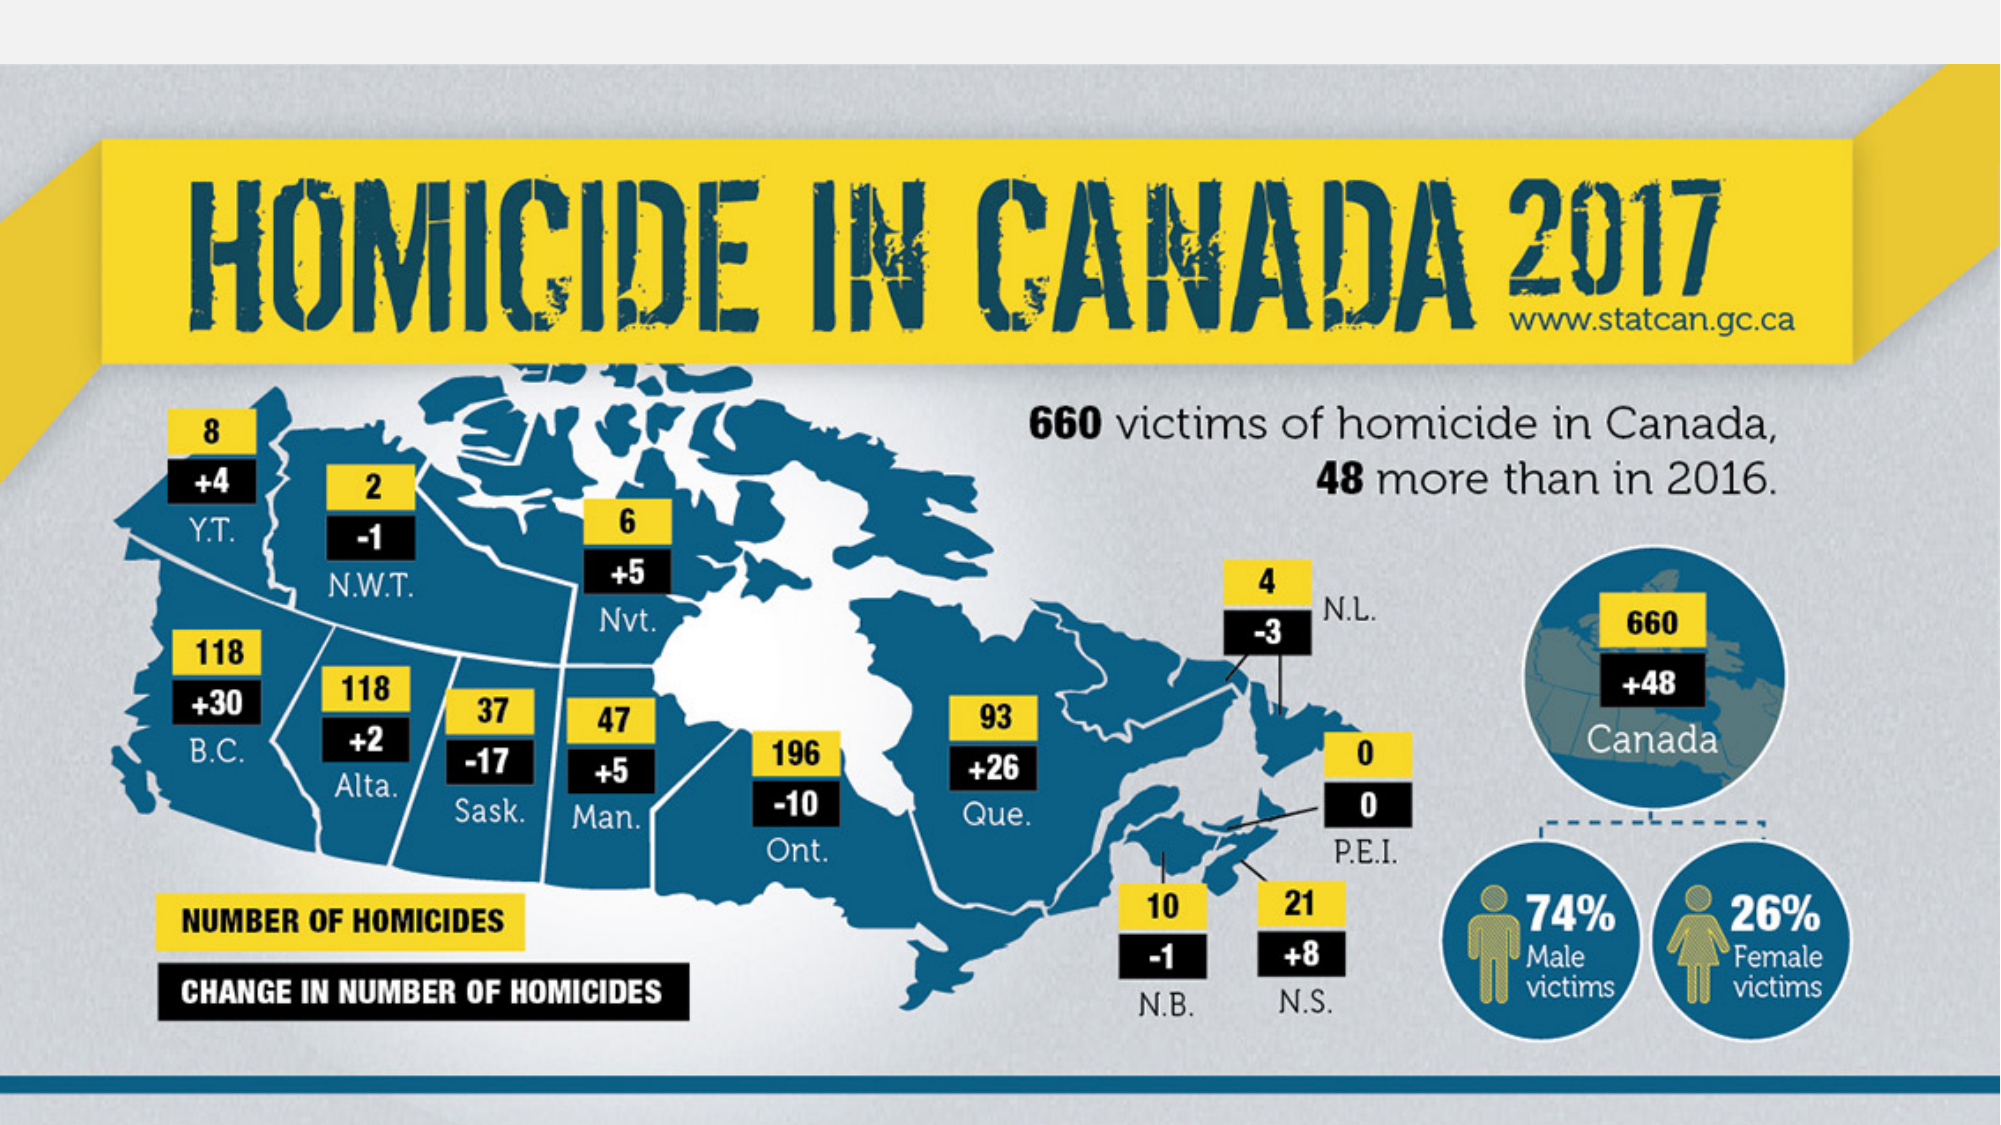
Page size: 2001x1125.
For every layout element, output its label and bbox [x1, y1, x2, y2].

list [0, 64, 2000, 1125]
